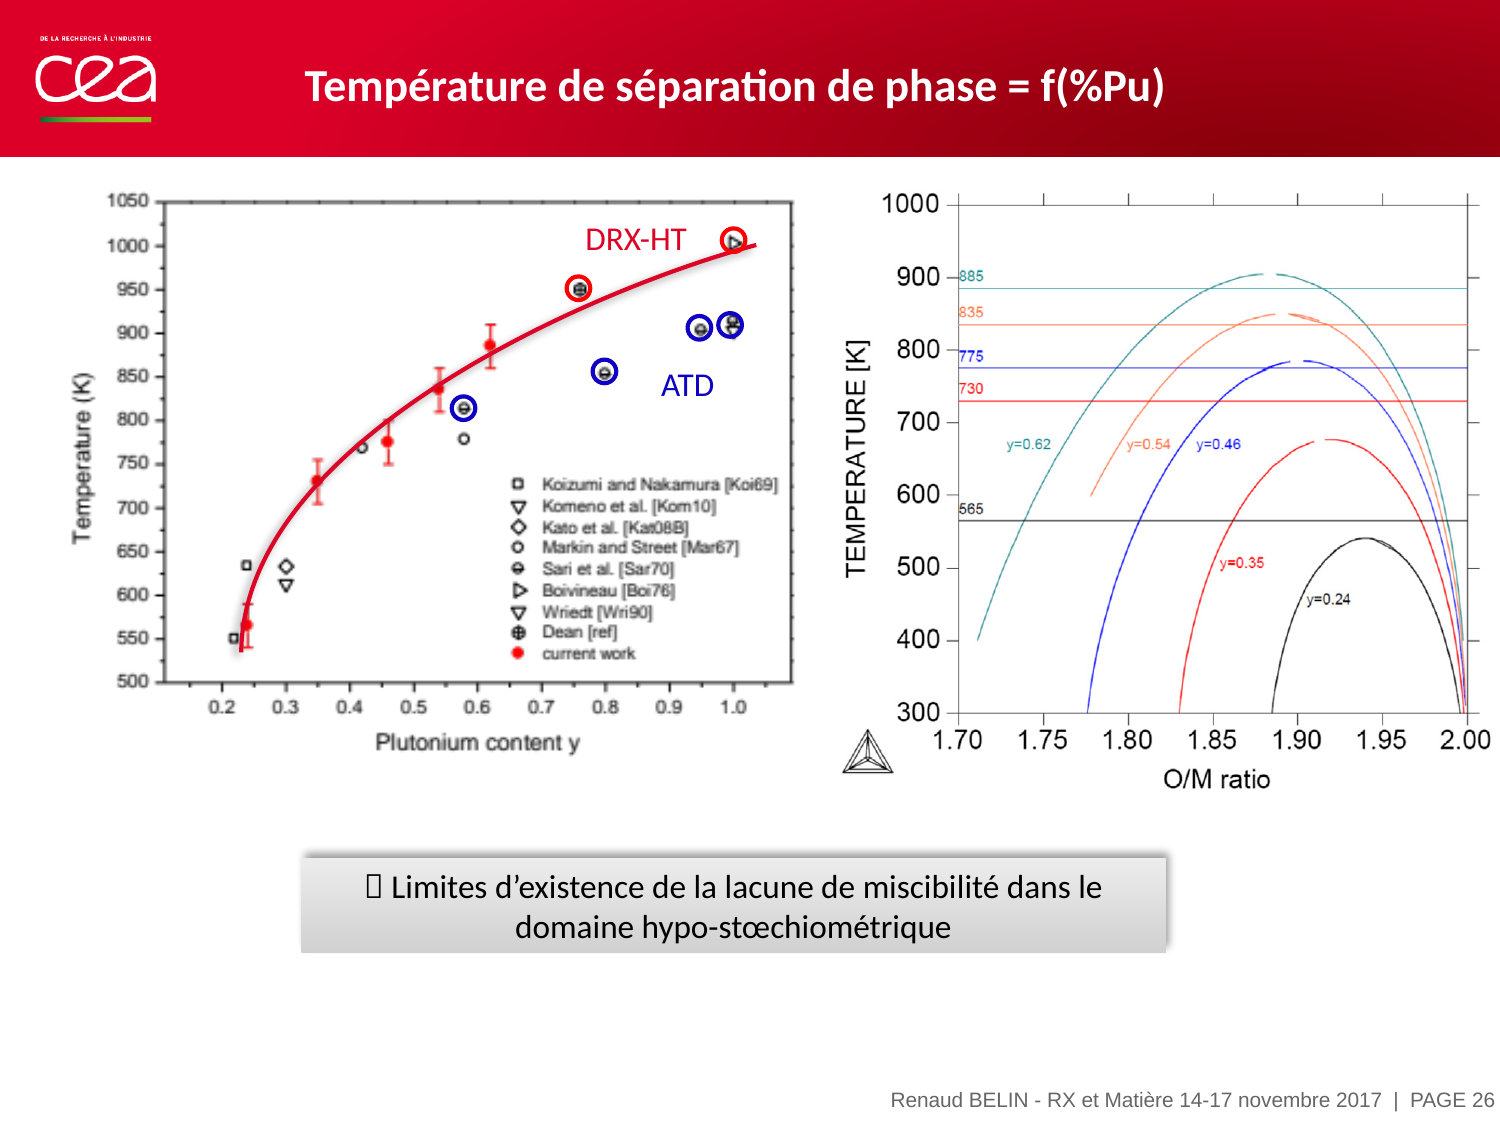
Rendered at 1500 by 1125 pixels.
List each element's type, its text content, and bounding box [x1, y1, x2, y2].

text_box  Limites d’existence de la lacune de miscibilité dans le domaine hypo-stœchiométrique [301, 857, 1167, 953]
footer Renaud BELIN - RX et Matière 14-17 novembre 2017 [413, 1069, 1388, 1125]
picture [0, 0, 1500, 790]
slide_number | PAGE 26 [1393, 1069, 1500, 1125]
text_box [240, 209, 757, 653]
text_box Température de séparation de phase = f(%Pu) [141, 8, 1329, 158]
